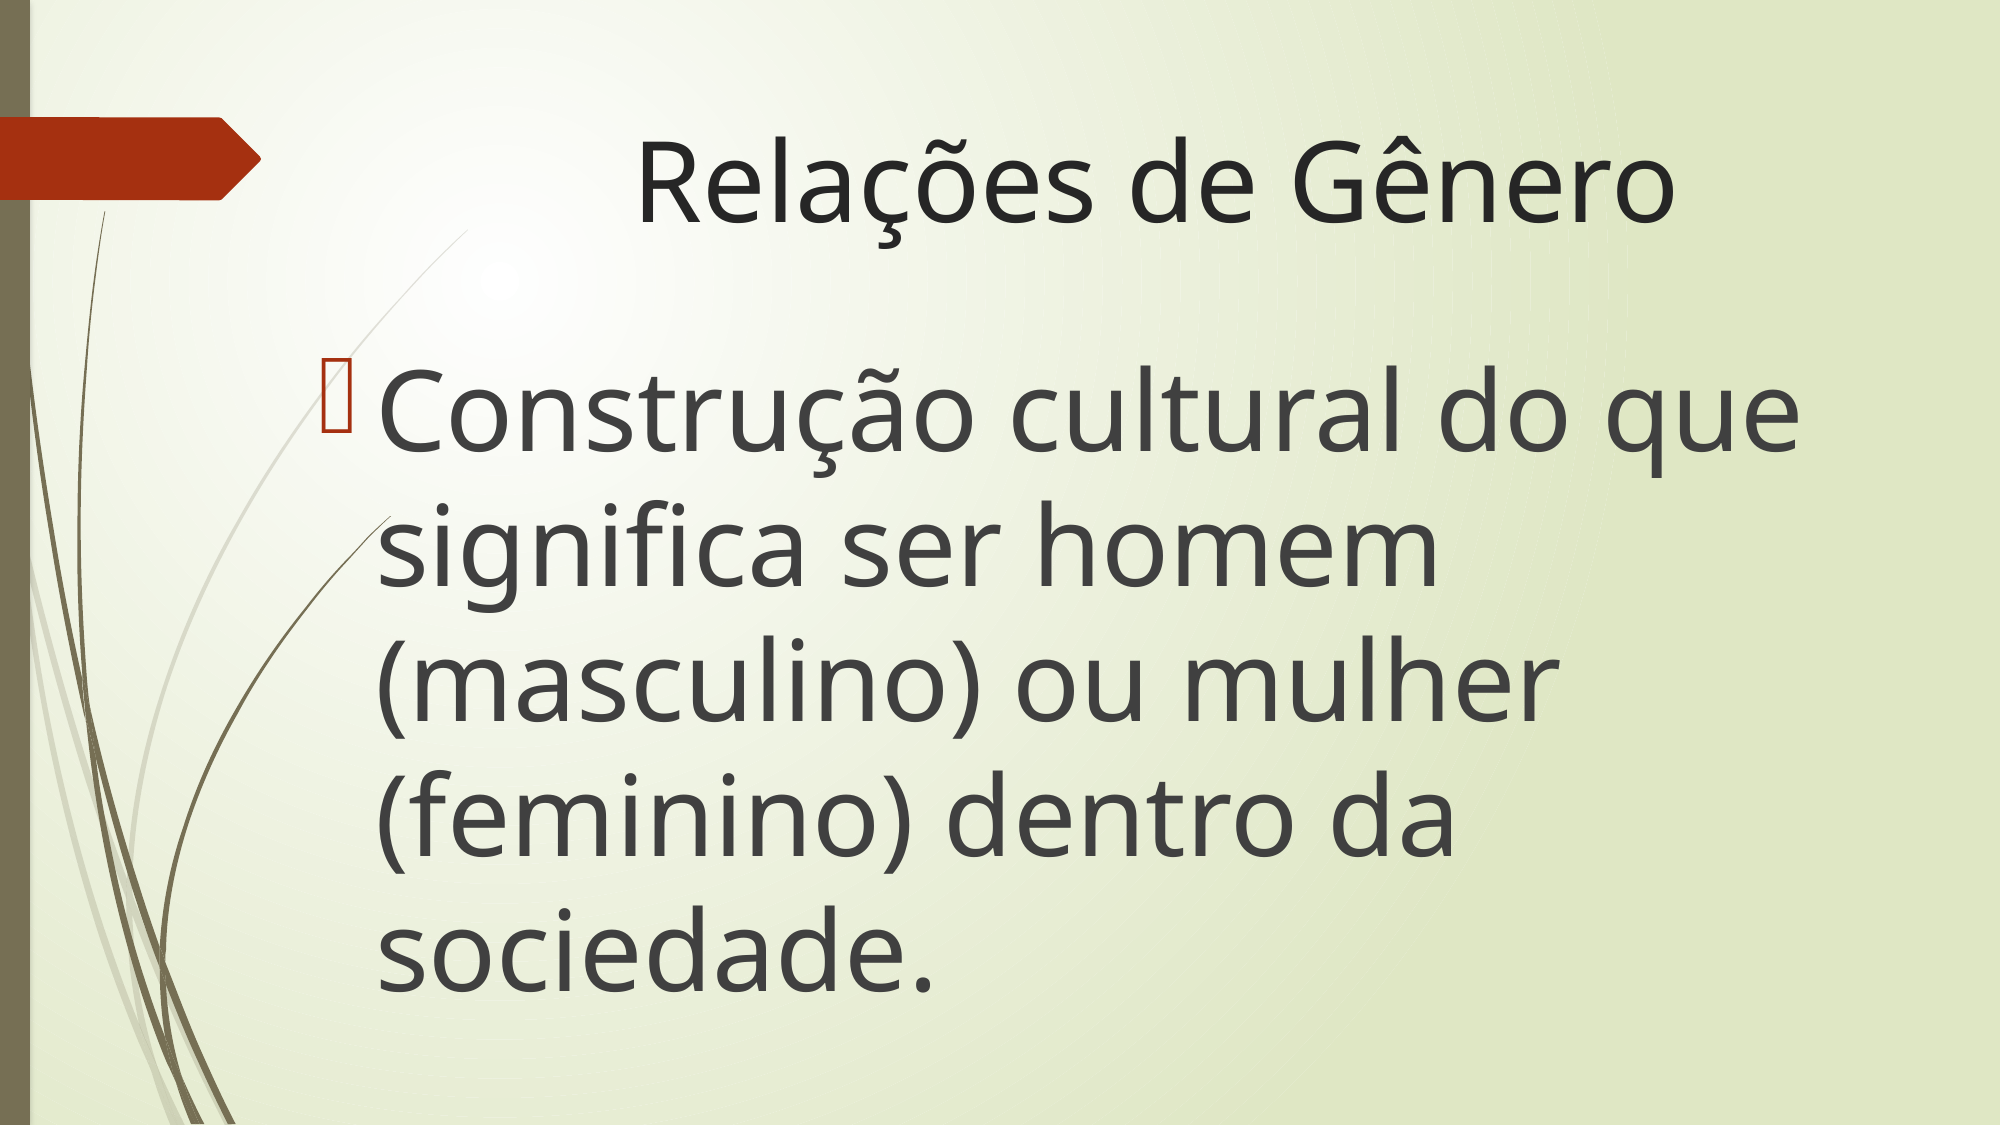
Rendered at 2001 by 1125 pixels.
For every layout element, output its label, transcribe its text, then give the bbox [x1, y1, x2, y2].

list Construção cultural do que significa ser homem (masculino) ou mulher (feminino) dentro da sociedade. [303, 331, 1888, 1069]
title Relações de Gênero [425, 102, 1888, 313]
